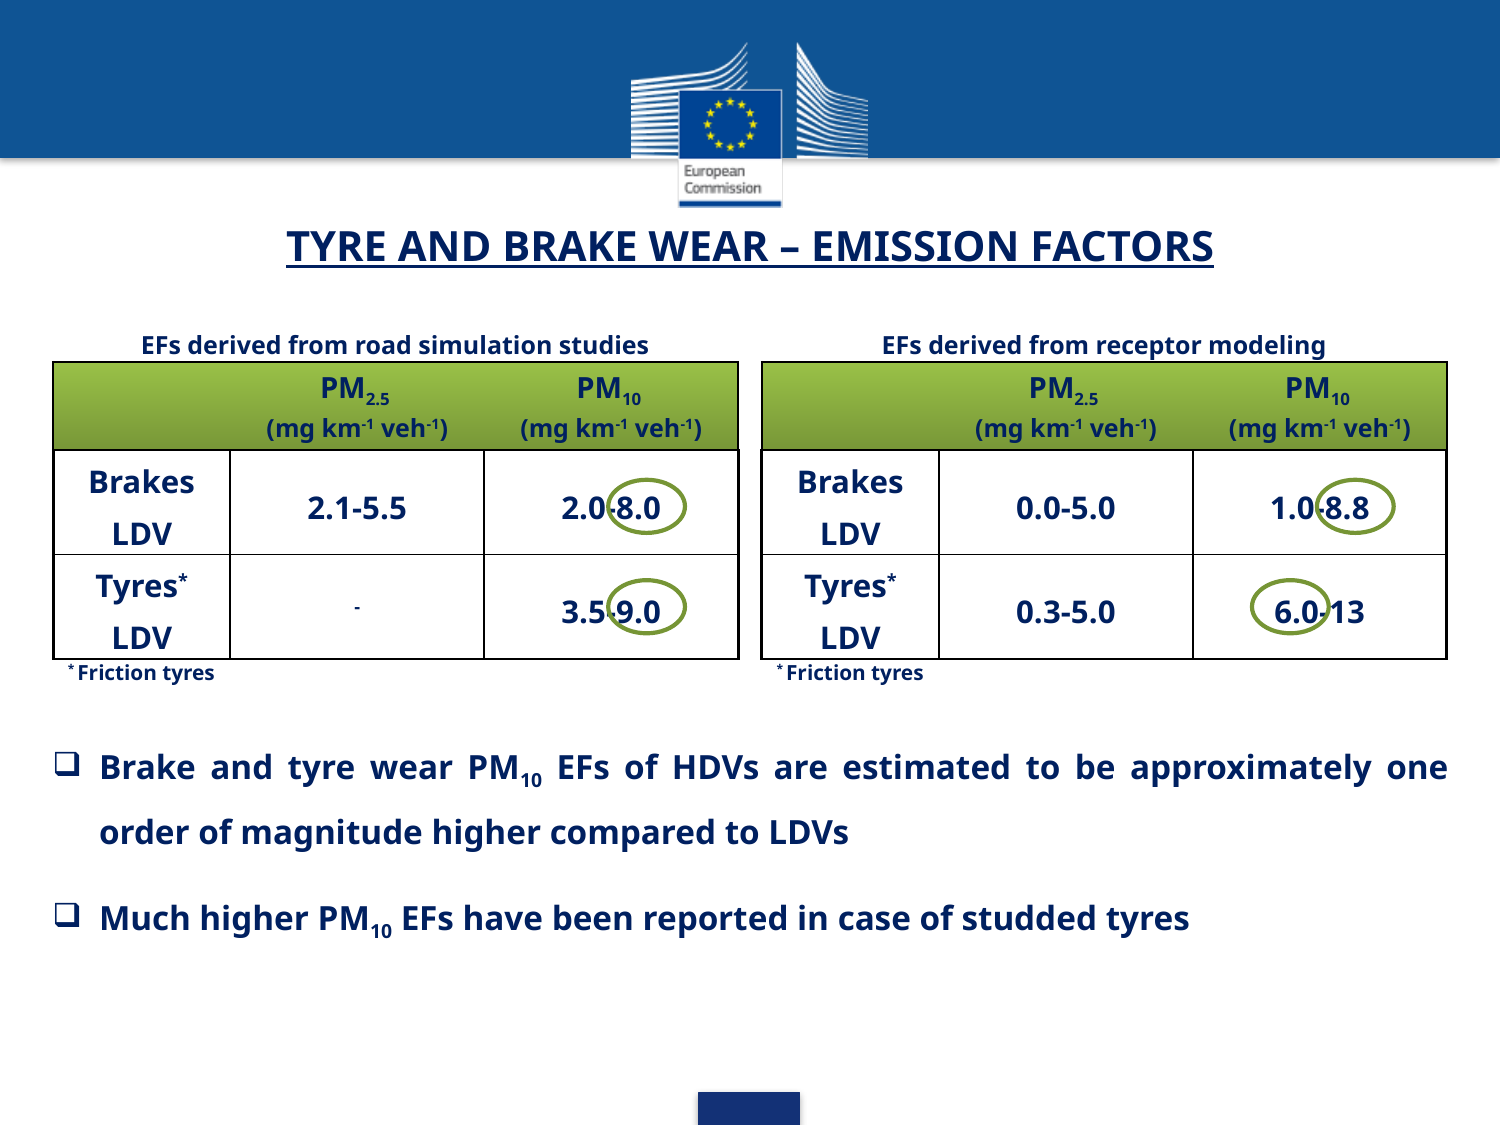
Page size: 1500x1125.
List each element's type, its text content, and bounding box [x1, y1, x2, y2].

table_cell 2.0-8.0 [485, 451, 737, 554]
text_box * Friction tyres [761, 652, 1447, 692]
table_cell Brakes LDV [763, 451, 938, 554]
table_header [54, 367, 230, 449]
text_box EFs derived from road simulation studies [53, 307, 739, 367]
text_box EFs derived from receptor modeling [761, 307, 1447, 361]
table_cell Tyres* LDV [763, 555, 938, 652]
table_cell 0.3-5.0 [940, 555, 1192, 652]
text_box * Friction tyres [53, 652, 739, 692]
text_box [608, 479, 685, 533]
picture [631, 42, 868, 208]
title TYRE AND BRAKE WEAR – EMISSION FACTORS [23, 208, 1477, 282]
text_box Brake and tyre wear PM10 EFs of HDVs are estimated to be approximately one order of magnitude higher compared to LDVs Much higher PM10 EFs have been reported in case of studded tyres [37, 715, 1465, 970]
table_header PM10 (mg km-1 veh-1) [484, 367, 737, 449]
table_cell 0.0-5.0 [940, 451, 1192, 554]
text_box [1316, 479, 1394, 533]
table_cell Brakes LDV [55, 451, 229, 554]
table_header PM2.5 (mg km-1 veh-1) [230, 367, 484, 449]
table_cell 1.0-8.8 [1194, 451, 1445, 554]
table_header PM2.5 (mg km-1 veh-1) [939, 363, 1193, 449]
table_cell 3.5-9.0 [485, 555, 737, 652]
text_box [1251, 580, 1329, 634]
table_header [763, 363, 939, 449]
table_header PM10 (mg km-1 veh-1) [1193, 363, 1446, 449]
table_cell - [231, 555, 483, 652]
table_cell 6.0-13 [1194, 555, 1445, 652]
table_cell Tyres* LDV [55, 555, 229, 652]
table_cell 2.1-5.5 [231, 451, 483, 554]
text_box [608, 580, 685, 634]
